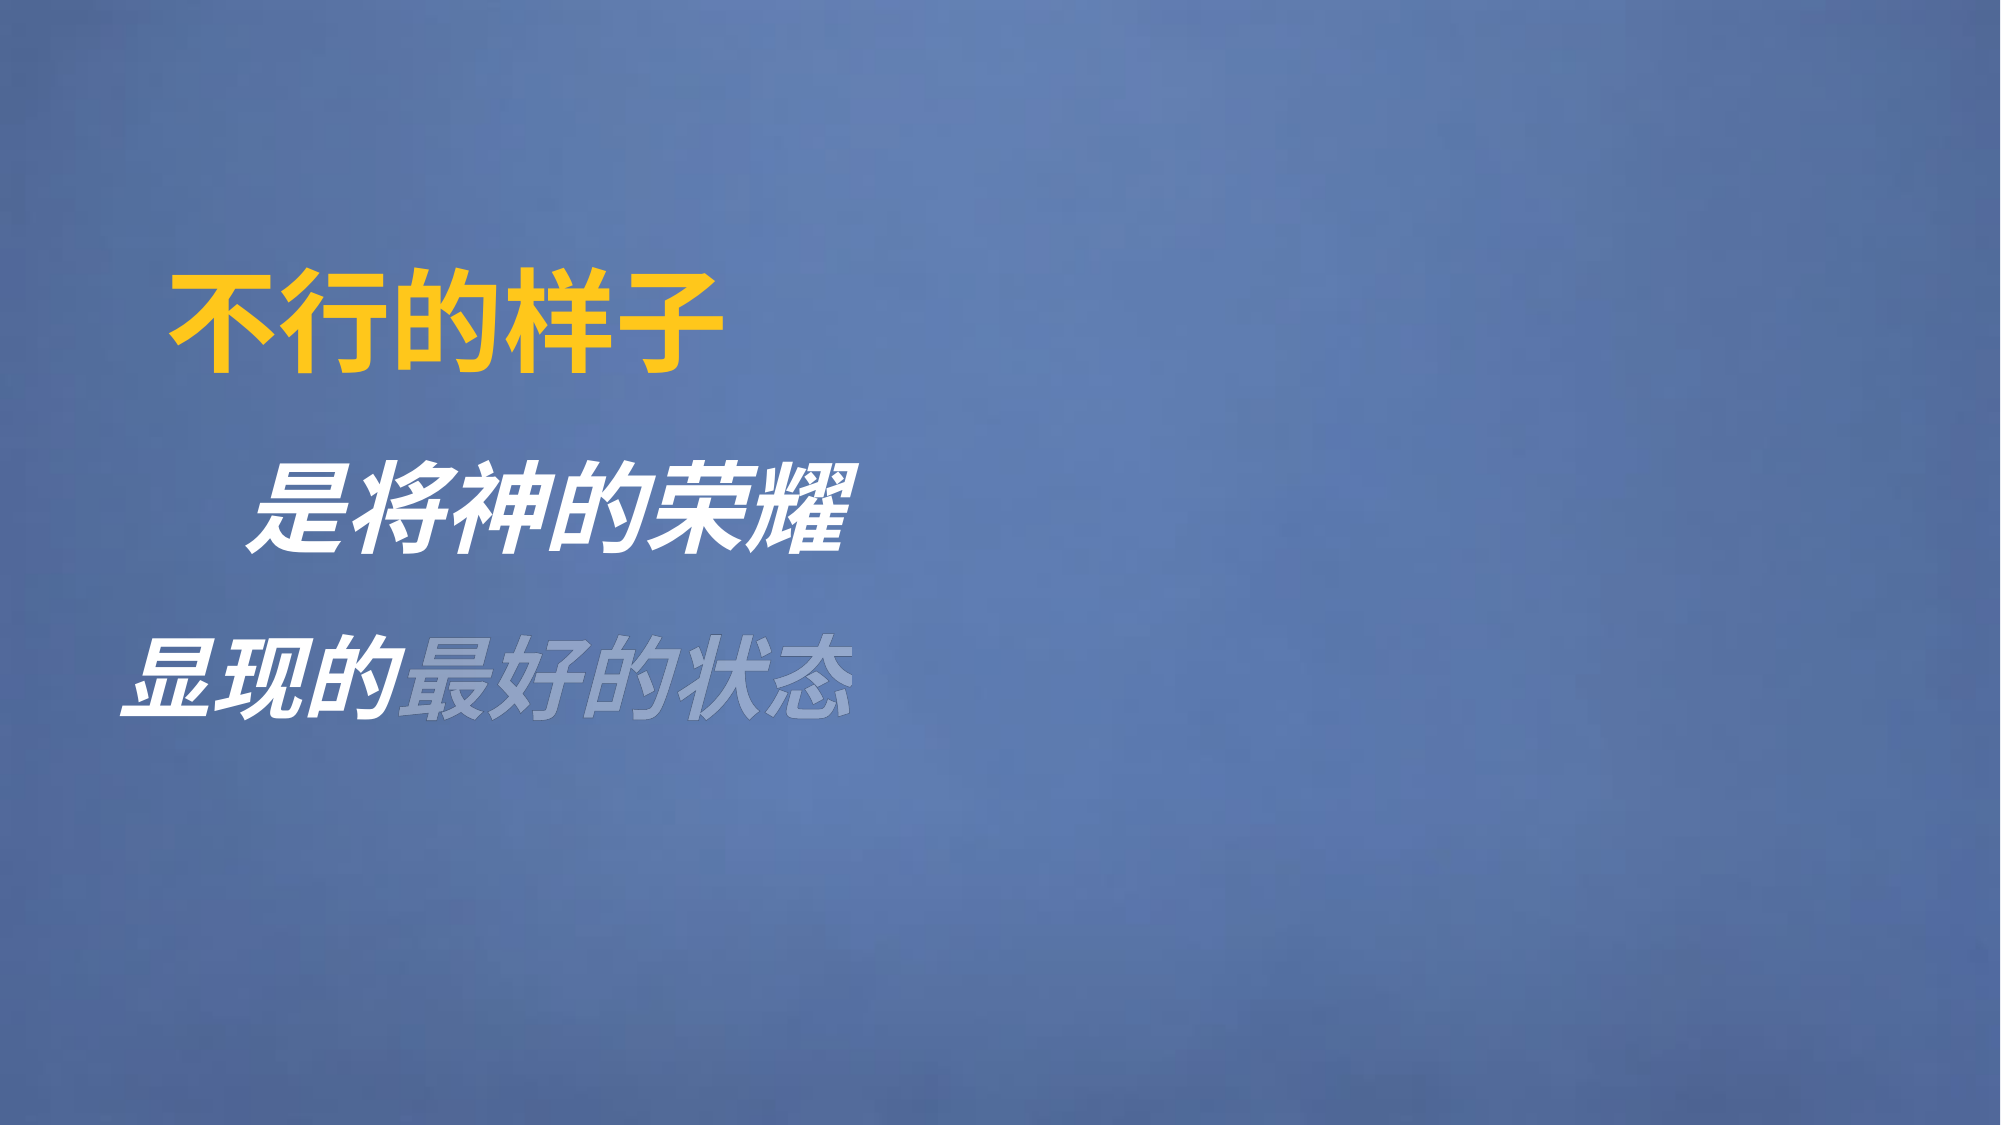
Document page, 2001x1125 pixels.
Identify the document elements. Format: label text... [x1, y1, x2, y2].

text_box 不行的样子 是将神的荣耀 显现的最好的状态 [104, 176, 1393, 739]
picture [0, 0, 2001, 1125]
